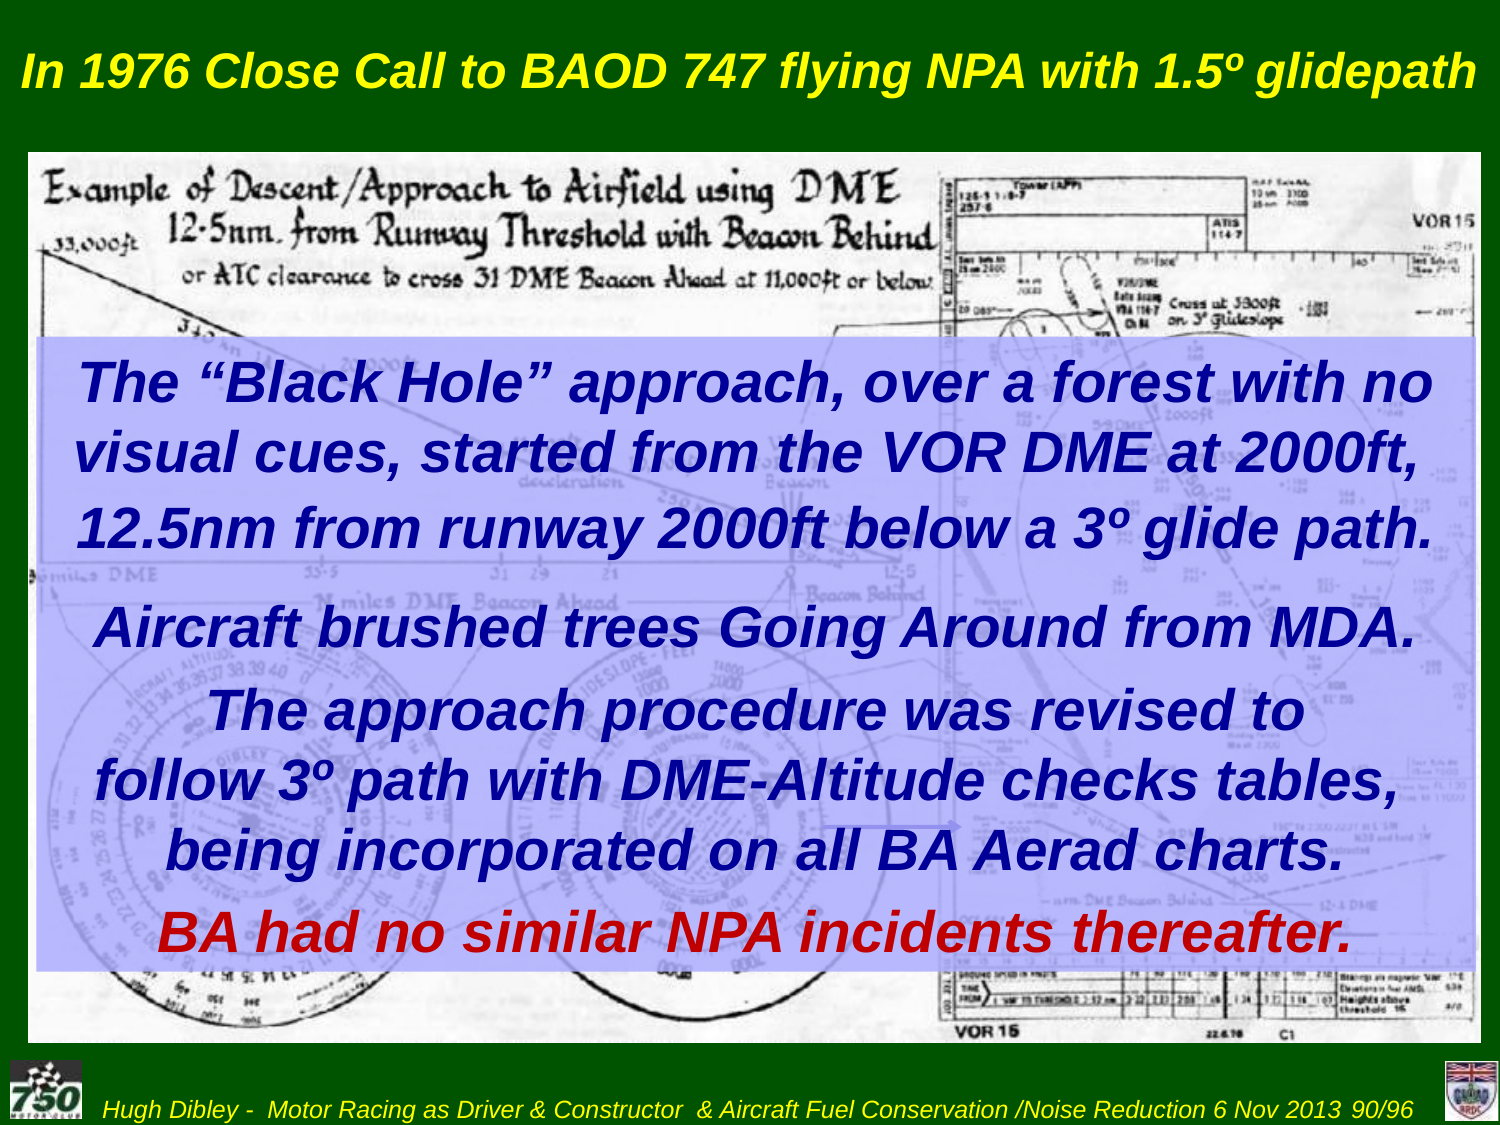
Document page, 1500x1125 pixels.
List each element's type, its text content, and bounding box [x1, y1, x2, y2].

picture [28, 152, 1482, 1043]
text_box In 1976 Close Call to BAOD 747 flying NPA with 1.5º glidepath [0, 30, 1500, 106]
picture [1445, 1061, 1499, 1121]
picture [10, 1060, 82, 1119]
